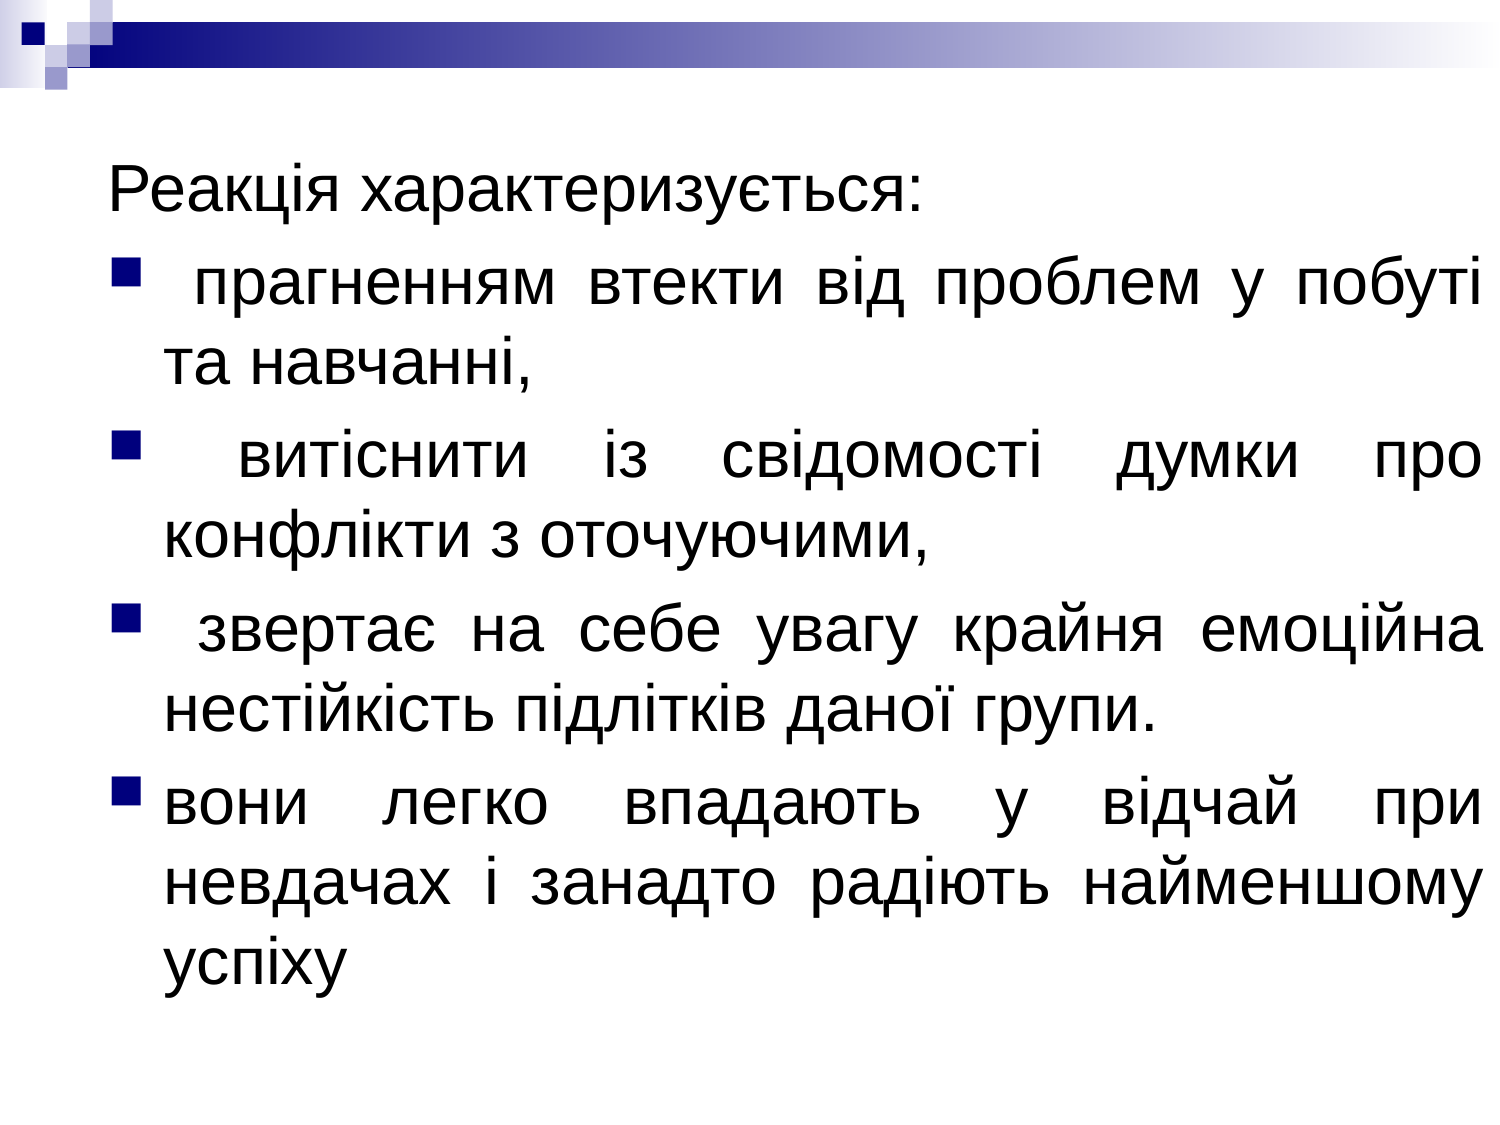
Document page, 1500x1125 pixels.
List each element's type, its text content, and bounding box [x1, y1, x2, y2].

list Реакція характеризується: прагненням втекти від проблем у побуті та навчанні, витіснити із свідомості думки про конфлікти з оточуючими, звертає на себе увагу крайня емоційна нестійкість підлітків даної групи. вони легко впадають у відчай при невдачах і занадто радіють найменшому успіху [92, 137, 1500, 1047]
